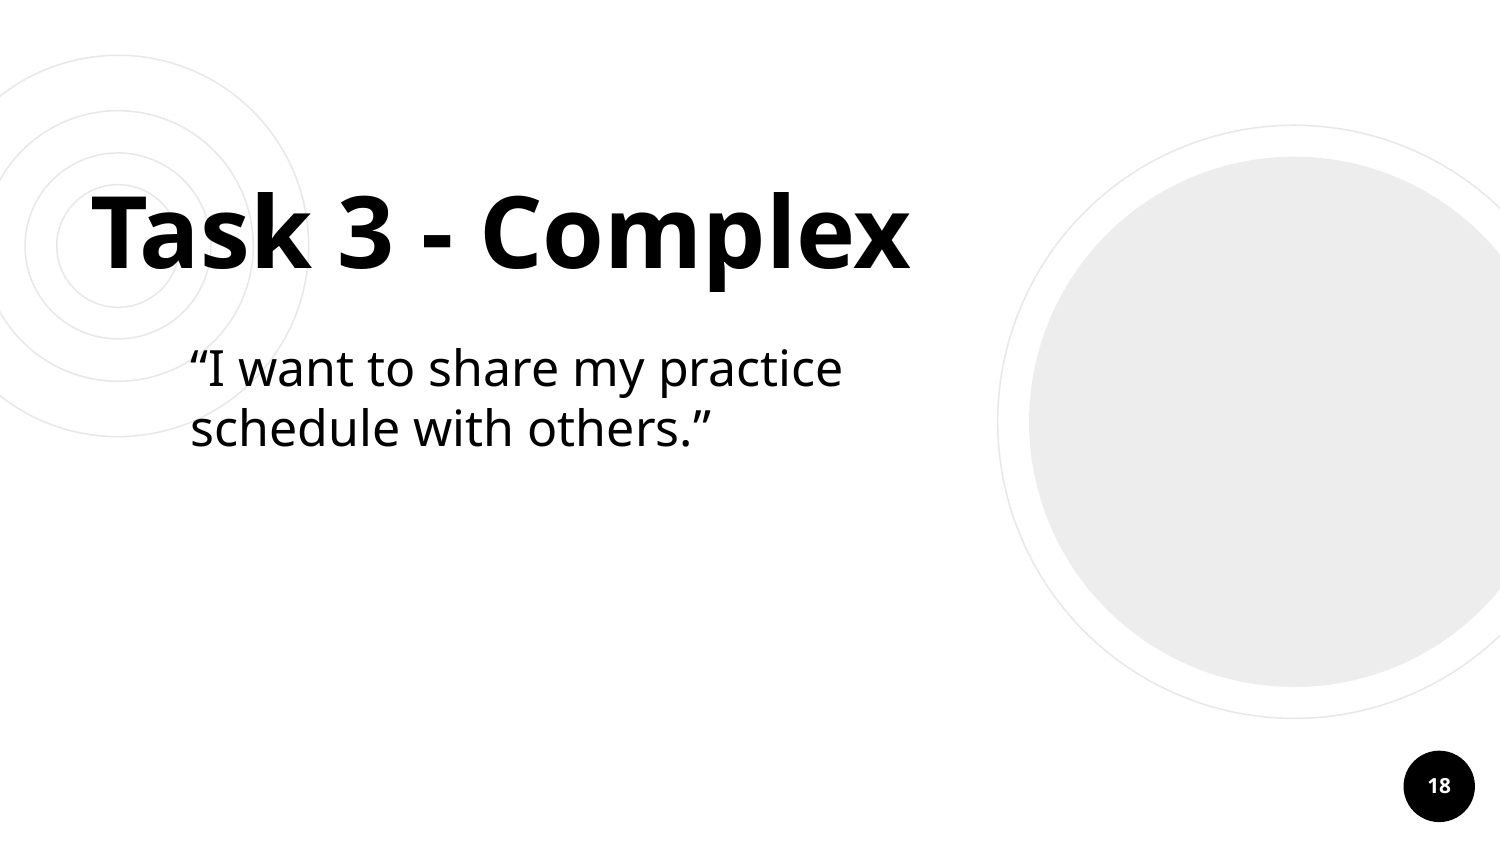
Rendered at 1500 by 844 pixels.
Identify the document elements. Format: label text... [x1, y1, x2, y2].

title Task 3 - Complex [75, 191, 1115, 304]
list “I want to share my practice schedule with others.” [175, 321, 932, 751]
slide_number ‹#› [1403, 750, 1475, 823]
